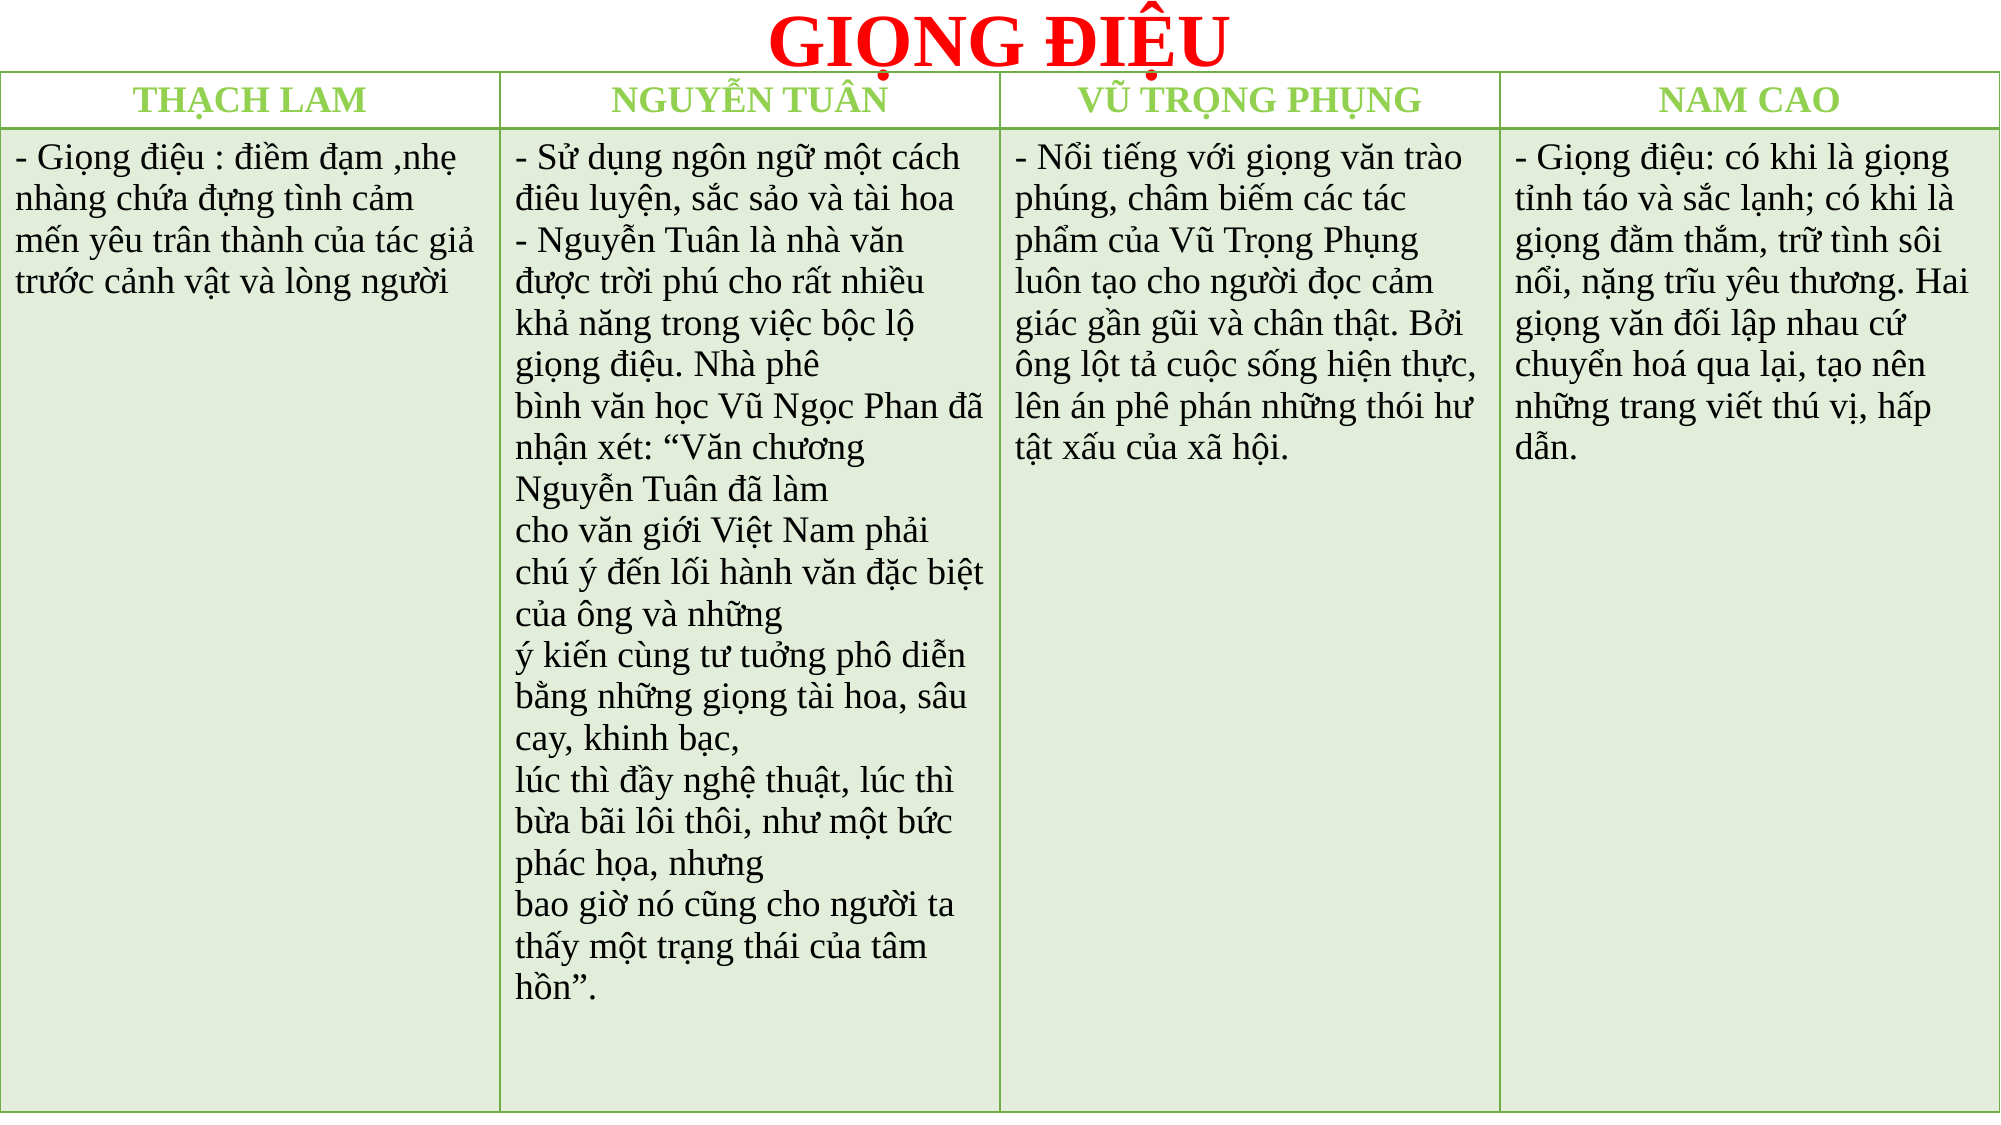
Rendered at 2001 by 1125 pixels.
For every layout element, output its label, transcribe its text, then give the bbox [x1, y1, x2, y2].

table_cell - Nổi tiếng với giọng văn trào phúng, châm biếm các tác phẩm của Vũ Trọng Phụng luôn tạo cho người đọc cảm giác gần gũi và chân thật. Bởi ông lột tả cuộc sống hiện thực, lên án phê phán những thói hư tật xấu của xã hội. [1001, 130, 1499, 1111]
table_header THẠCH LAM [1, 73, 499, 127]
table_header VŨ TRỌNG PHỤNG [1001, 73, 1499, 127]
table_header NGUYỄN TUÂN [501, 73, 999, 127]
table_cell - Sử dụng ngôn ngữ một cách điêu luyện, sắc sảo và tài hoa - Nguyễn Tuân là nhà văn được trời phú cho rất nhiều khả năng trong việc bộc lộ giọng điệu. Nhà phê bình văn học Vũ Ngọc Phan đã nhận xét: “Văn chương Nguyễn Tuân đã làm cho văn giới Việt Nam phải chú ý đến lối hành văn đặc biệt của ông và những ý kiến cùng tư tuởng phô diễn bằng những giọng tài hoa, sâu cay, khinh bạc, lúc thì đầy nghệ thuật, lúc thì bừa bãi lôi thôi, như một bức phác họa, nhưng bao giờ nó cũng cho người ta thấy một trạng thái của tâm hồn”. [501, 130, 999, 1111]
title GIỌNG ĐIỆU [470, 0, 1529, 71]
table_cell - Giọng điệu : điềm đạm ,nhẹ nhàng chứa đựng tình cảm mến yêu trân thành của tác giả trước cảnh vật và lòng người [1, 130, 499, 1111]
table_cell - Giọng điệu: có khi là giọng tỉnh táo và sắc lạnh; có khi là giọng đằm thắm, trữ tình sôi nổi, nặng trĩu yêu thương. Hai giọng văn đối lập nhau cứ chuyển hoá qua lại, tạo nên những trang viết thú vị, hấp dẫn. [1501, 130, 1999, 1111]
table_header NAM CAO [1501, 73, 1999, 127]
